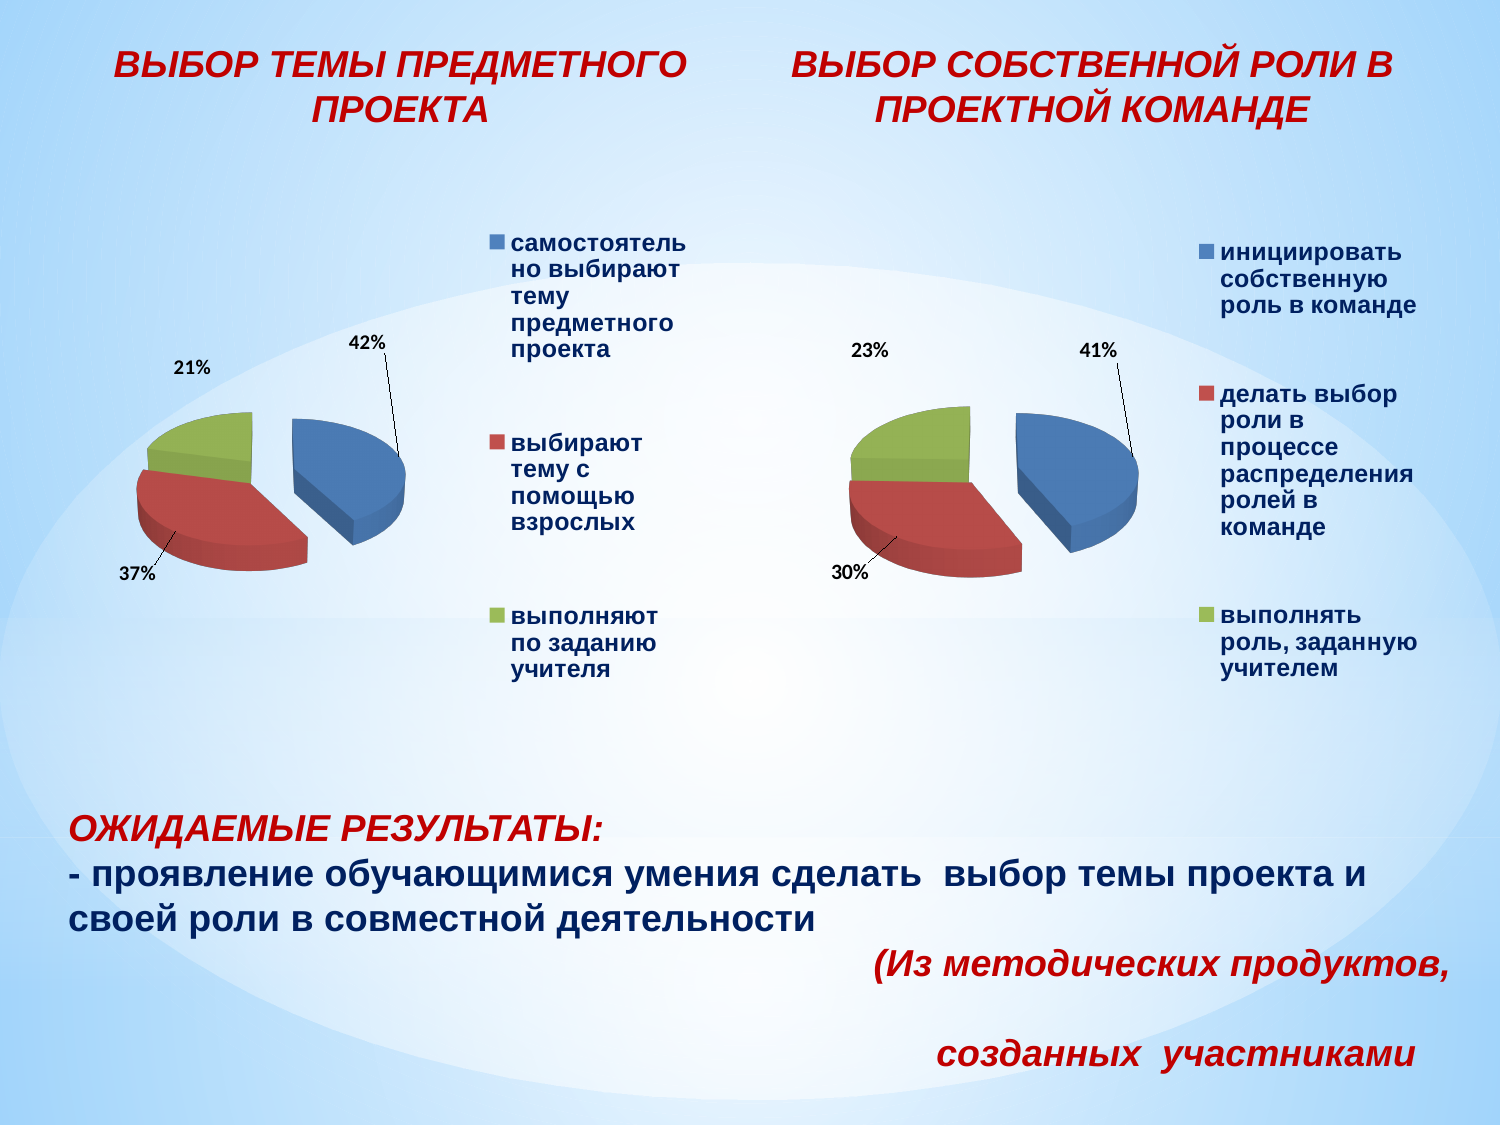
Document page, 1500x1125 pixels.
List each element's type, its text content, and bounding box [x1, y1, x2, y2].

chart [76, 148, 703, 764]
list ВЫБОР СОБСТВЕННОЙ РОЛИ В ПРОЕКТНОЙ КОМАНДЕ [761, 30, 1424, 138]
title ОЖИДАЕМЫЕ РЕЗУЛЬТАТЫ: - проявление обучающимися умения сделать выбор темы проекта и своей роли в совместной деятельности (Из методических продуктов, созданных участниками городской рабочей группы) [53, 751, 1471, 1059]
list ВЫБОР ТЕМЫ ПРЕДМЕТНОГО ПРОЕКТА [64, 30, 737, 138]
chart [773, 148, 1436, 811]
